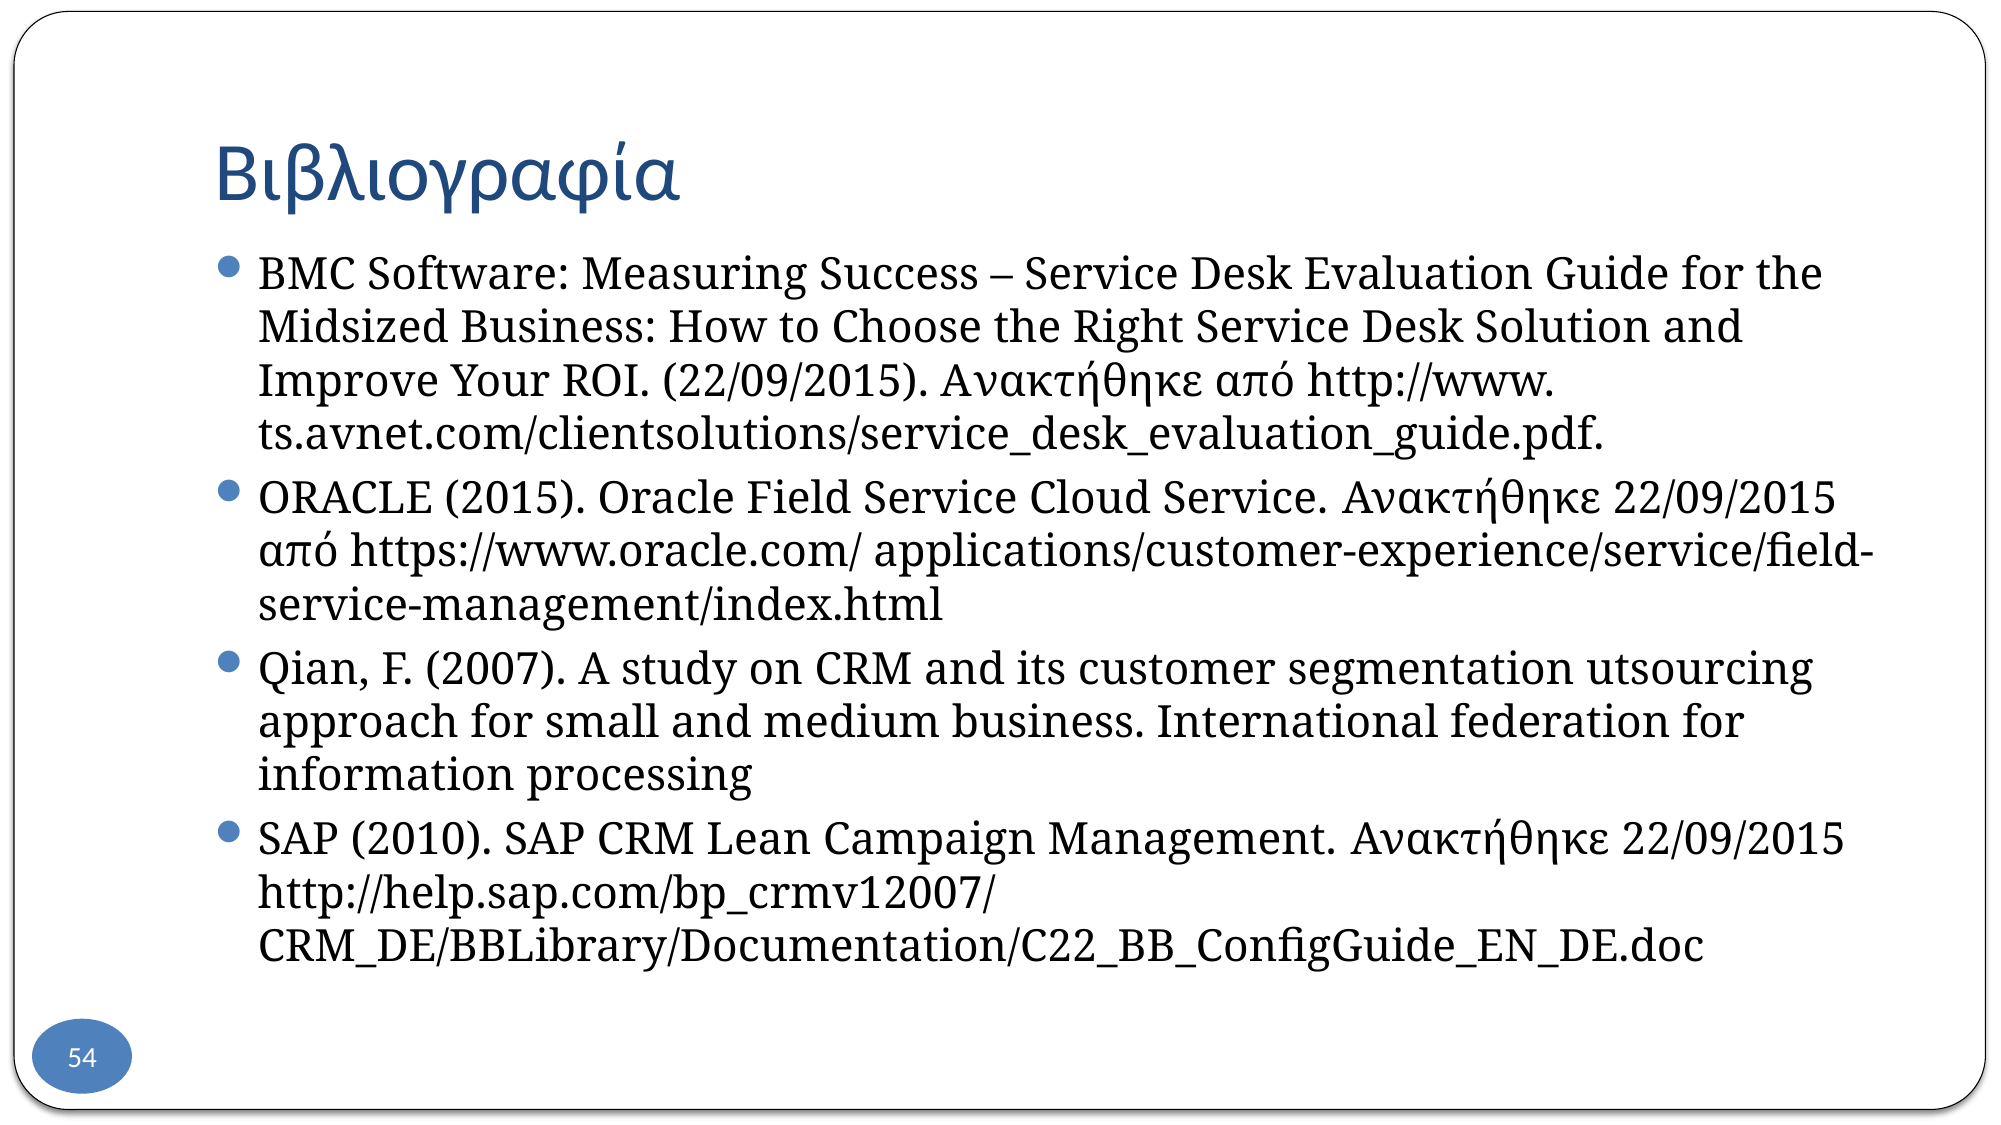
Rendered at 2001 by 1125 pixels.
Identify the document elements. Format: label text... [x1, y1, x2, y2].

title Βιβλιογραφία [200, 45, 1900, 233]
slide_number 54 [32, 1018, 132, 1094]
list BMC Software: Measuring Success – Service Desk Evaluation Guide for the Midsized Business: How to Choose the Right Service Desk Solution and Improve Your ROI. (22/09/2015). Aνακτήθηκε από http://www. ts.avnet.com/clientsolutions/service_desk_evaluation_guide.pdf. ORACLE (2015). Oracle Field Service Cloud Service. Ανακτήθηκε 22/09/2015 από https://www.oracle.com/ applications/customer-experience/service/field-service-management/index.html Qian, F. (2007). A study on CRM and its customer segmentation utsourcing approach for small and medium business. International federation for information processing SAP (2010). SAP CRM Lean Campaign Management. Ανακτήθηκε 22/09/2015 http://help.sap.com/bp_crmv12007/ CRM_DE/BBLibrary/Documentation/C22_BB_ConfigGuide_EN_DE.doc [200, 237, 1900, 988]
